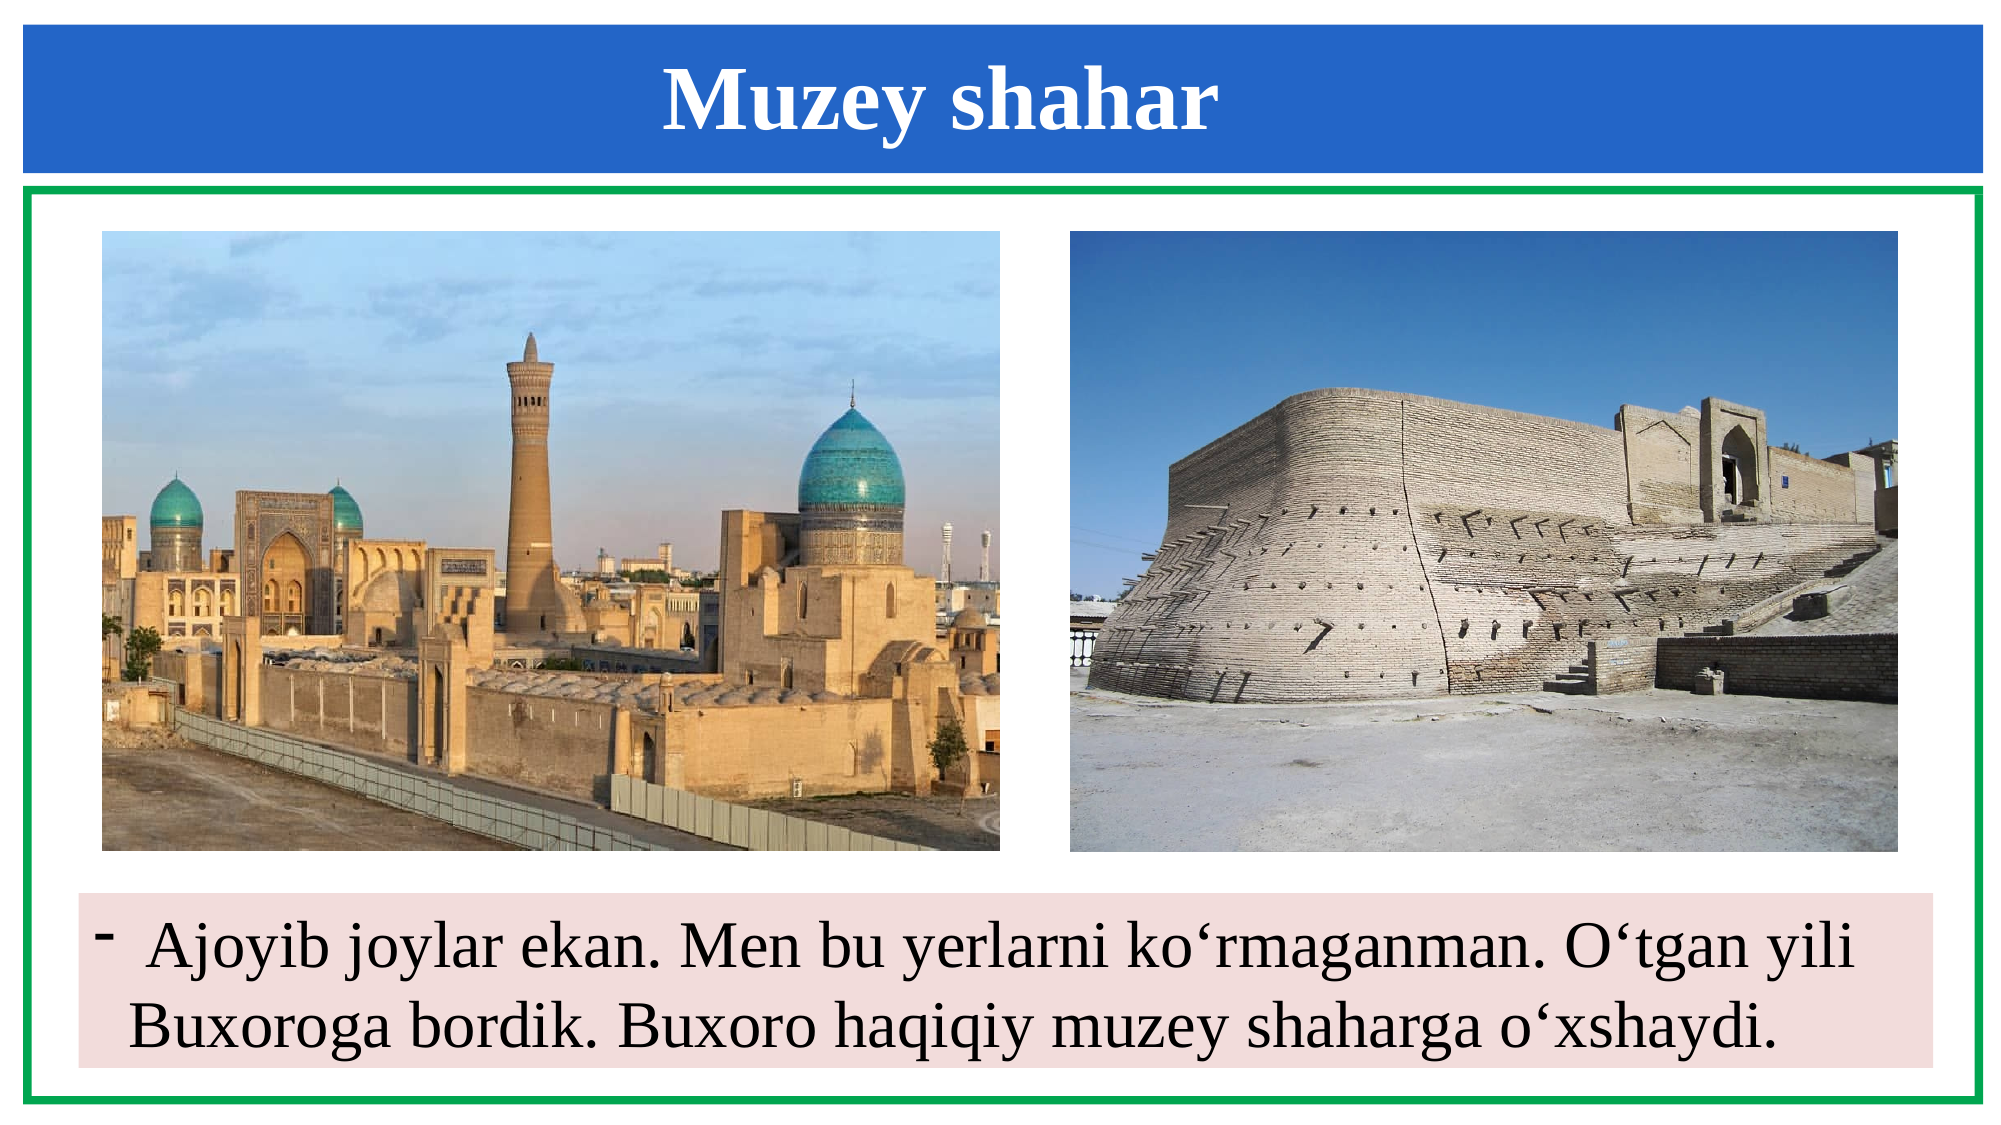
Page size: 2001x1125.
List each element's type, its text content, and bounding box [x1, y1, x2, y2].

picture [1070, 231, 1898, 853]
picture [101, 231, 1001, 851]
text_box Muzey shahar [648, 30, 1237, 156]
text_box Ajoyib joylar ekan. Men bu yerlarni ko‘rmaganman. O‘tgan yili Buxoroga bordik. Buxoro haqiqiy muzey shaharga o‘xshaydi. [78, 893, 1934, 1068]
